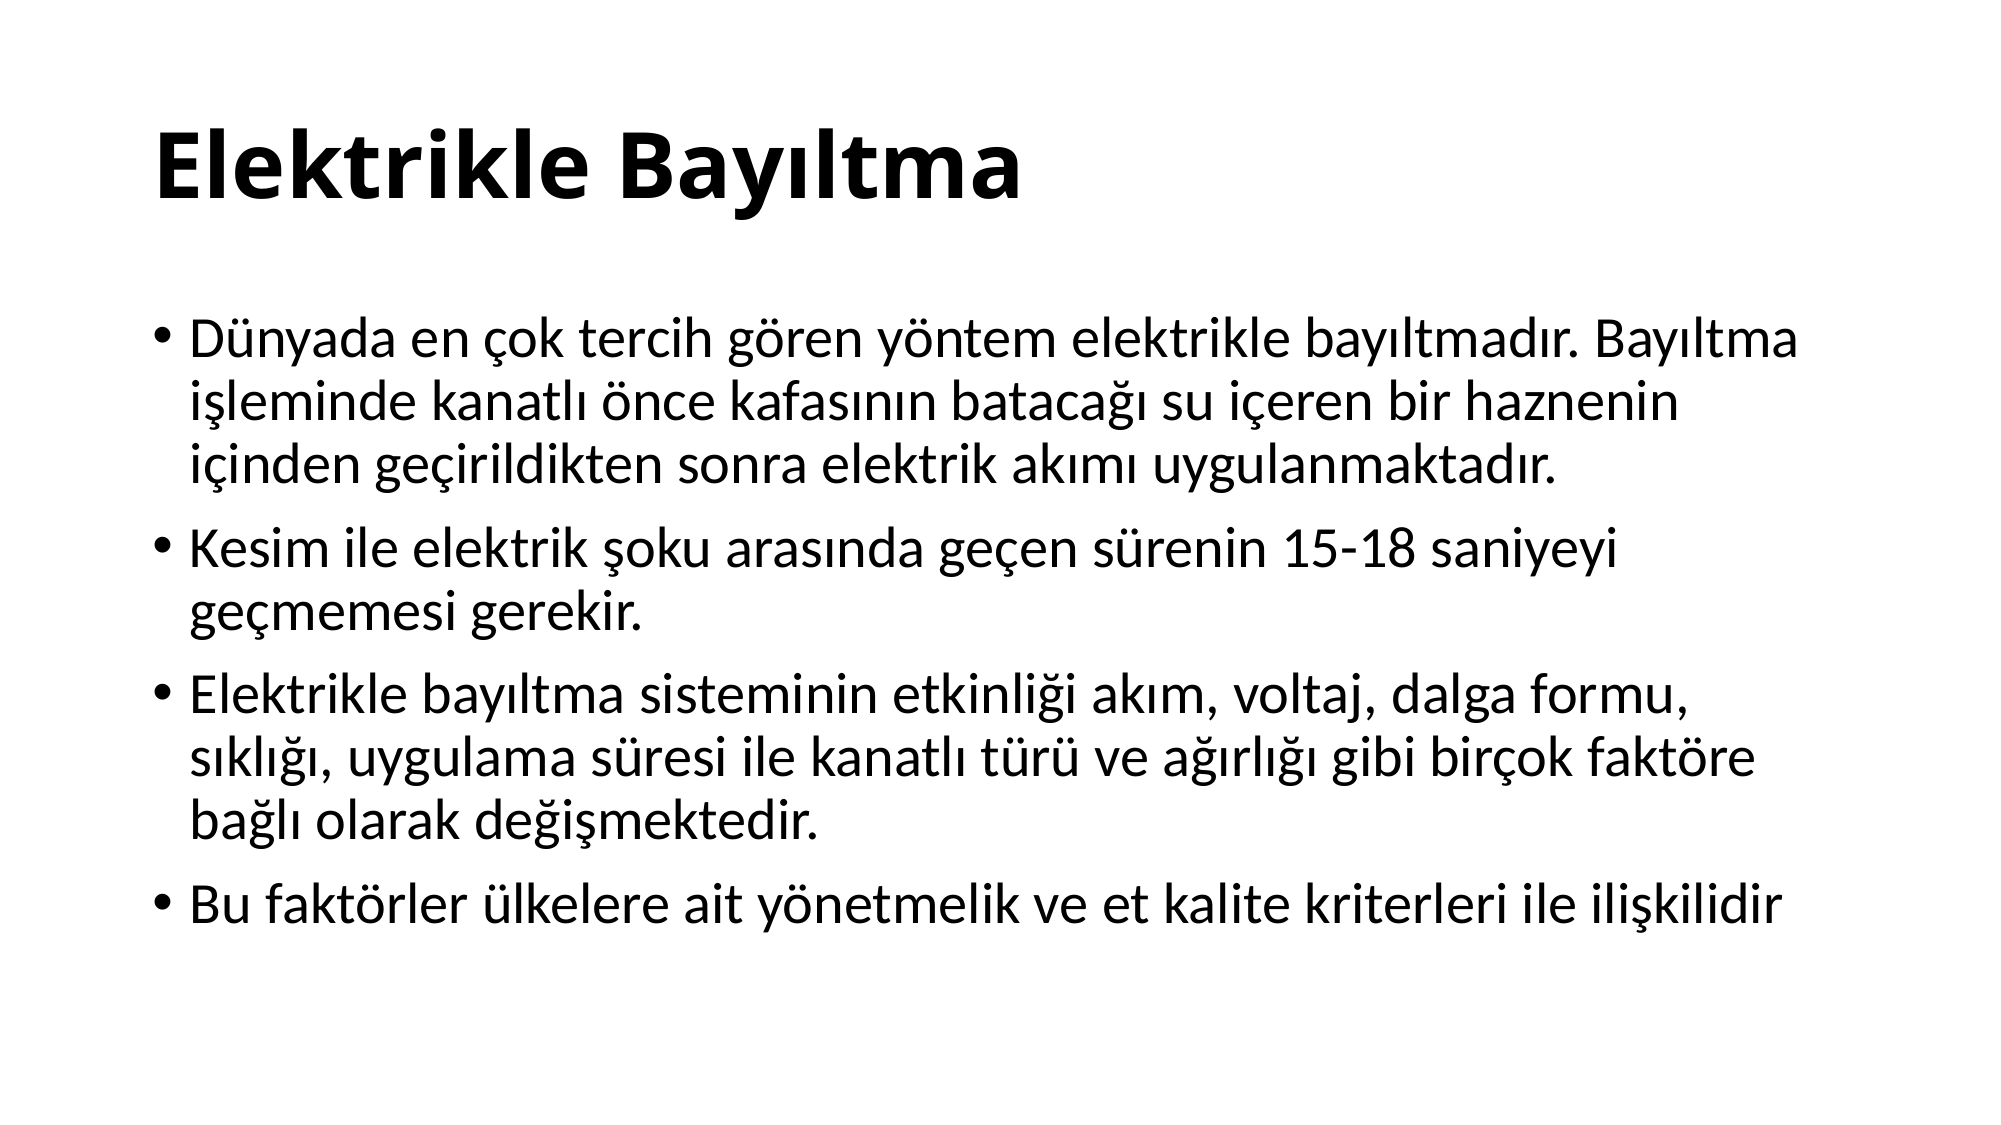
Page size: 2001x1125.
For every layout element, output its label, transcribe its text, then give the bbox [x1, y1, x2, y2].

title Elektrikle Bayıltma [137, 59, 1863, 278]
list Dünyada en çok tercih gören yöntem elektrikle bayıltmadır. Bayıltma işleminde kanatlı önce kafasının batacağı su içeren bir haznenin içinden geçirildikten sonra elektrik akımı uygulanmaktadır. Kesim ile elektrik şoku arasında geçen sürenin 15-18 saniyeyi geçmemesi gerekir. Elektrikle bayıltma sisteminin etkinliği akım, voltaj, dalga formu, sıklığı, uygulama süresi ile kanatlı türü ve ağırlığı gibi birçok faktöre bağlı olarak değişmektedir. Bu faktörler ülkelere ait yönetmelik ve et kalite kriterleri ile ilişkilidir [137, 299, 1863, 1014]
